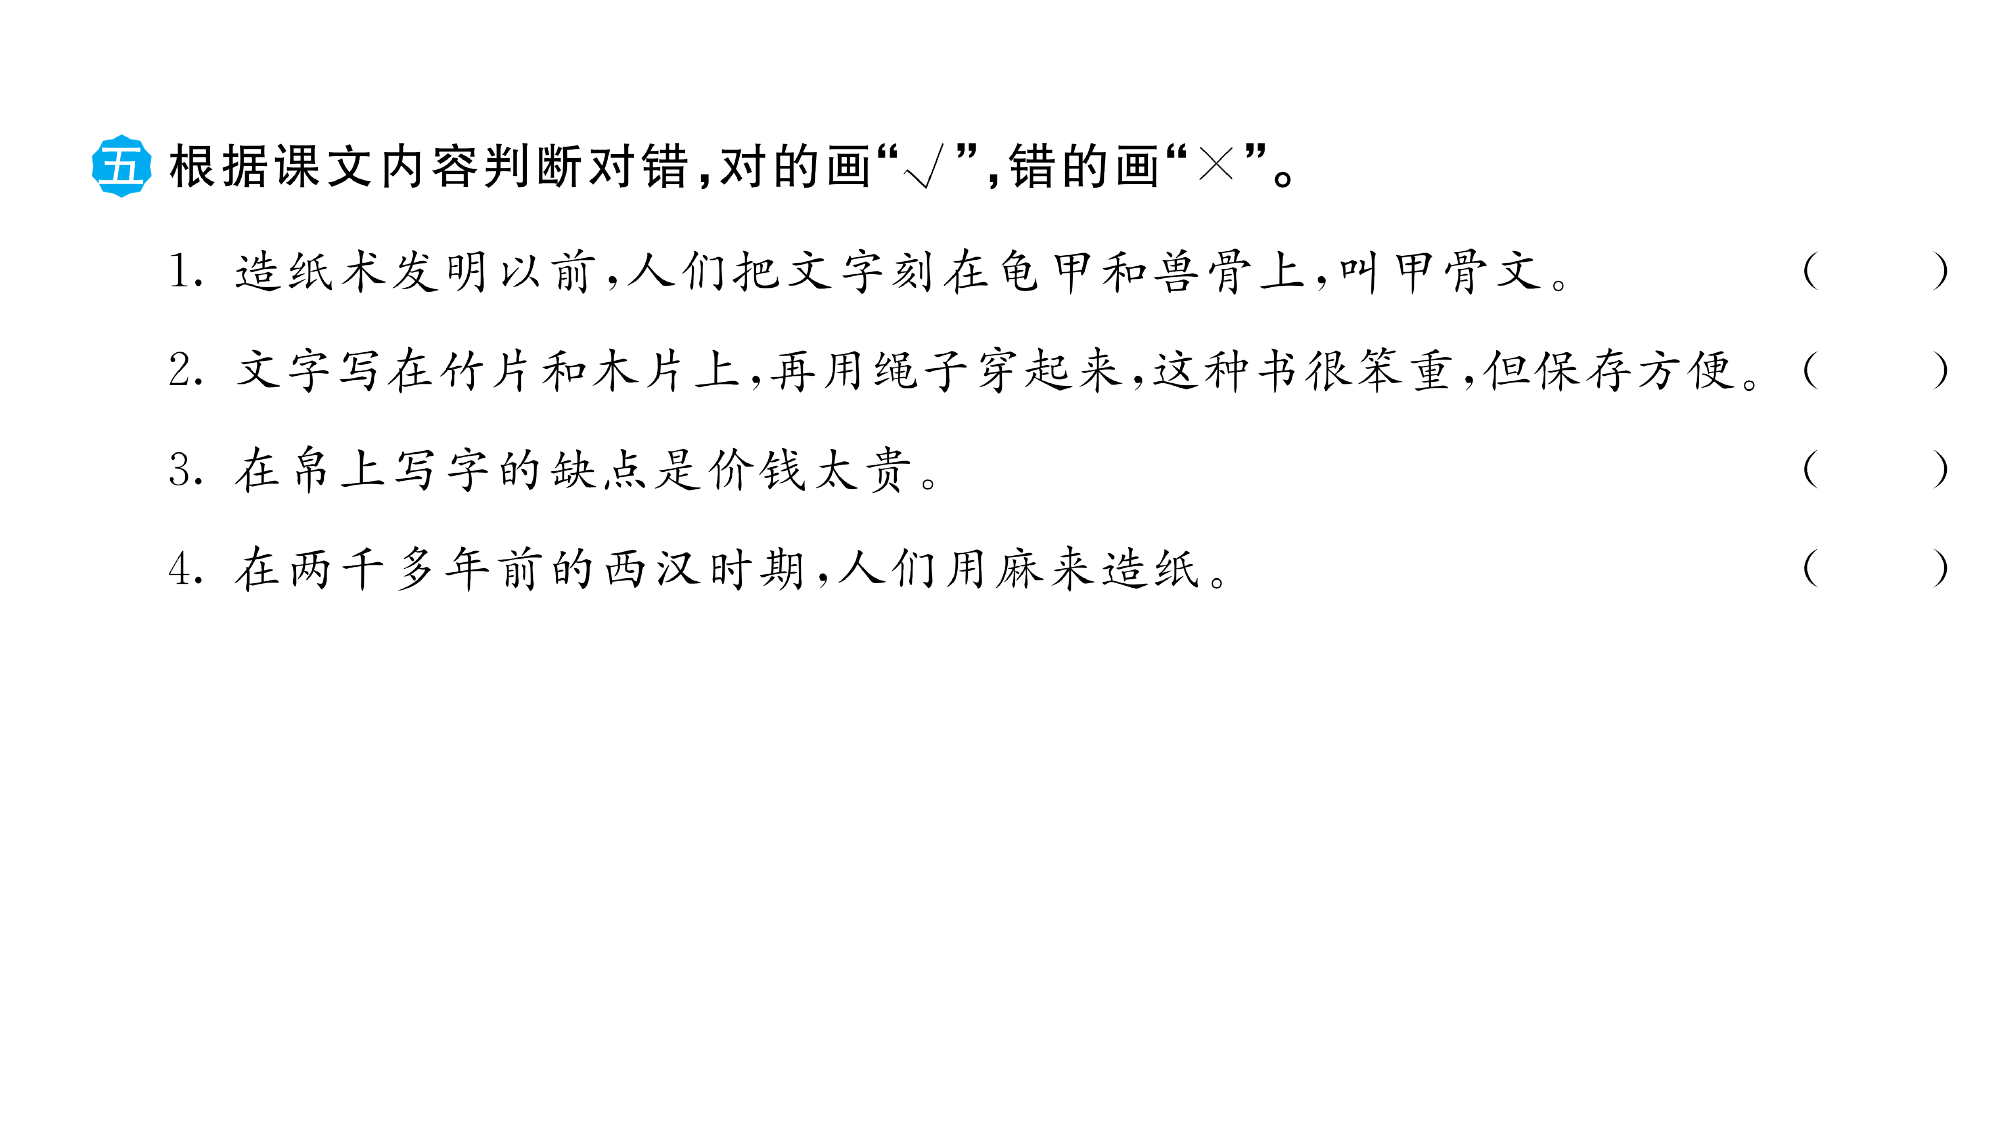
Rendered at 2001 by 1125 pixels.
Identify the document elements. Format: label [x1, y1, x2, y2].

picture [88, 118, 1979, 599]
